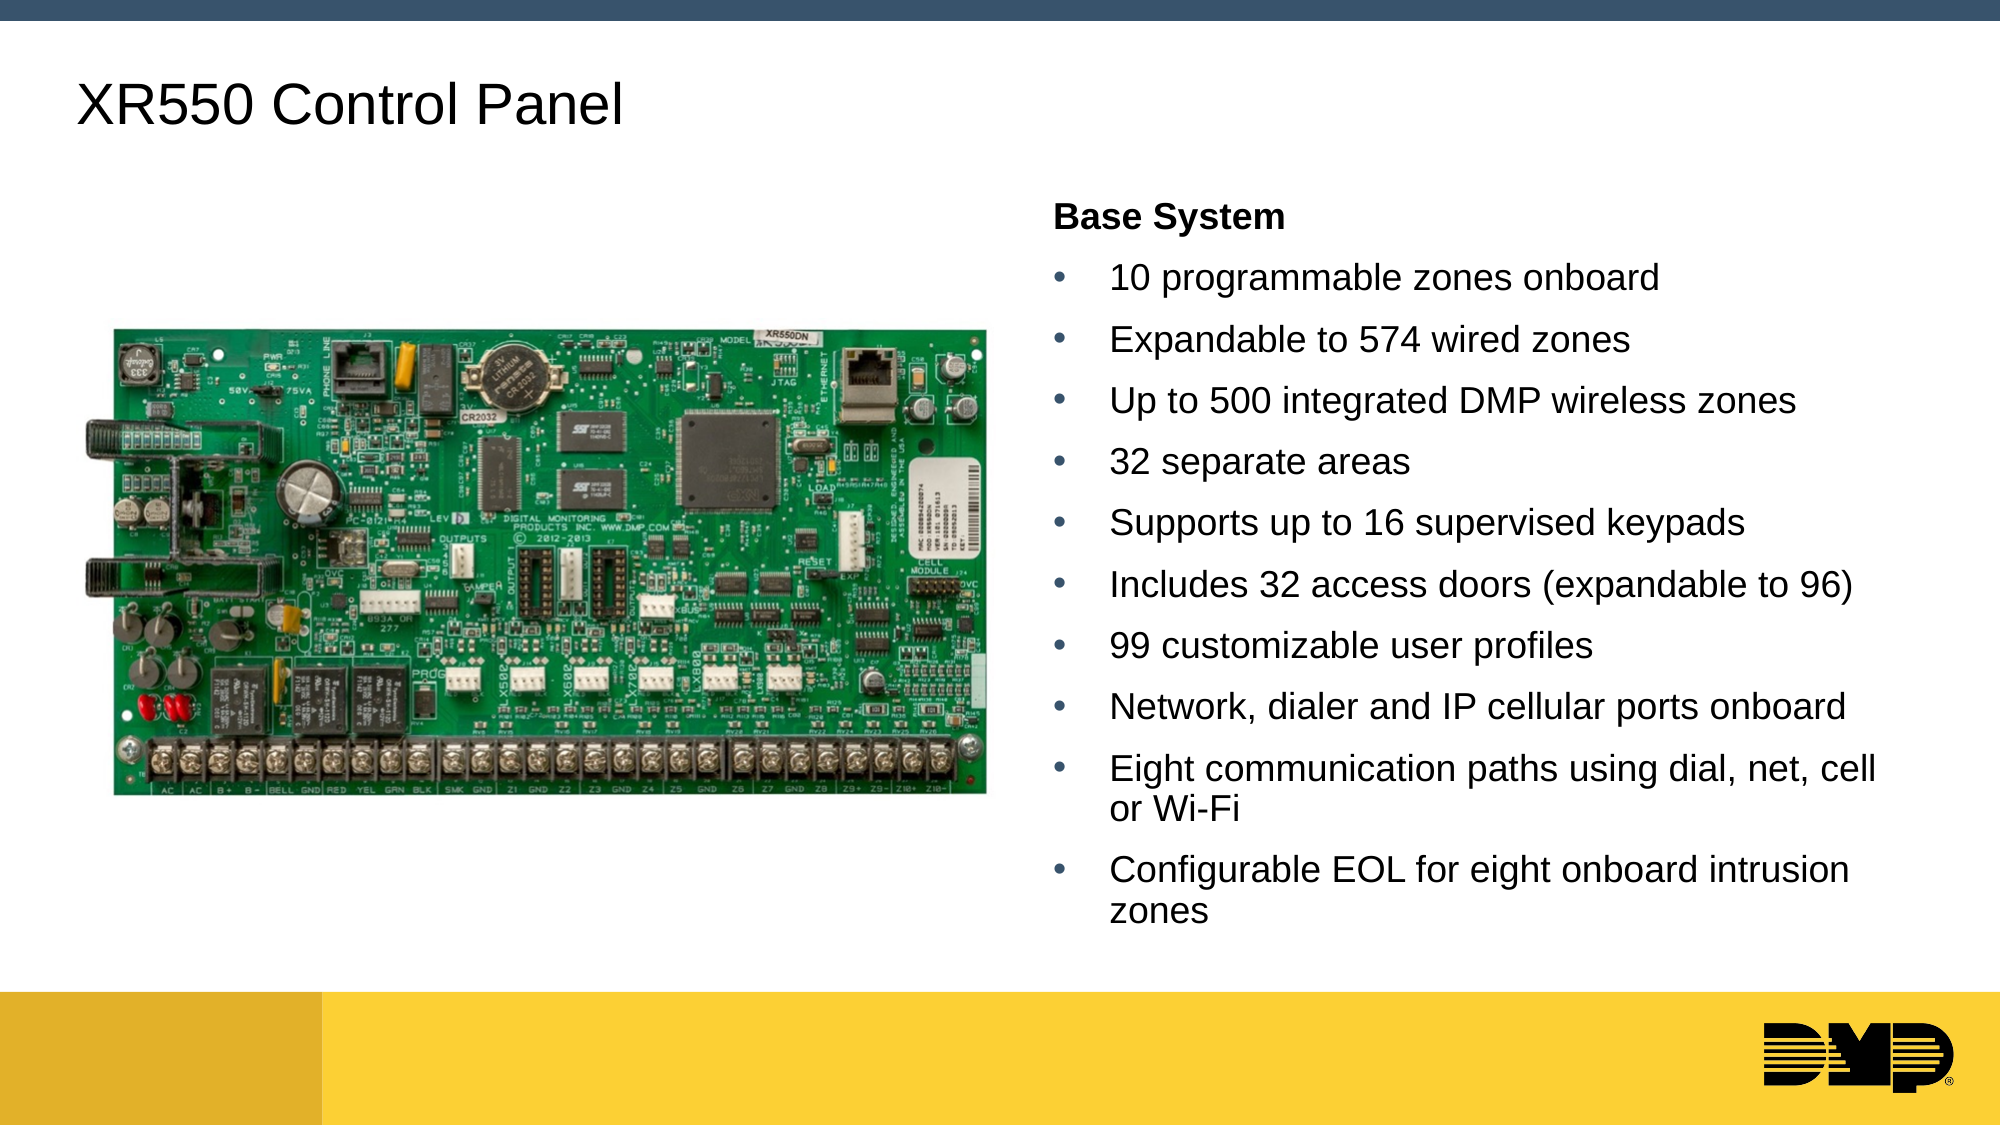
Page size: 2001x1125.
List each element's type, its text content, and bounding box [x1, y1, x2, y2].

title XR550 Control Panel [76, 56, 1923, 147]
picture [76, 318, 996, 806]
list Base System 10 programmable zones onboard Expandable to 574 wired zones Up to 500 integrated DMP wireless zones 32 separate areas Supports up to 16 supervised keypads Includes 32 access doors (expandable to 96) 99 customizable user profiles Network, dialer and IP cellular ports onboard Eight communication paths using dial, net, cell or Wi-Fi Configurable EOL for eight onboard intrusion zones [1015, 189, 1923, 945]
picture [1764, 1023, 1954, 1093]
